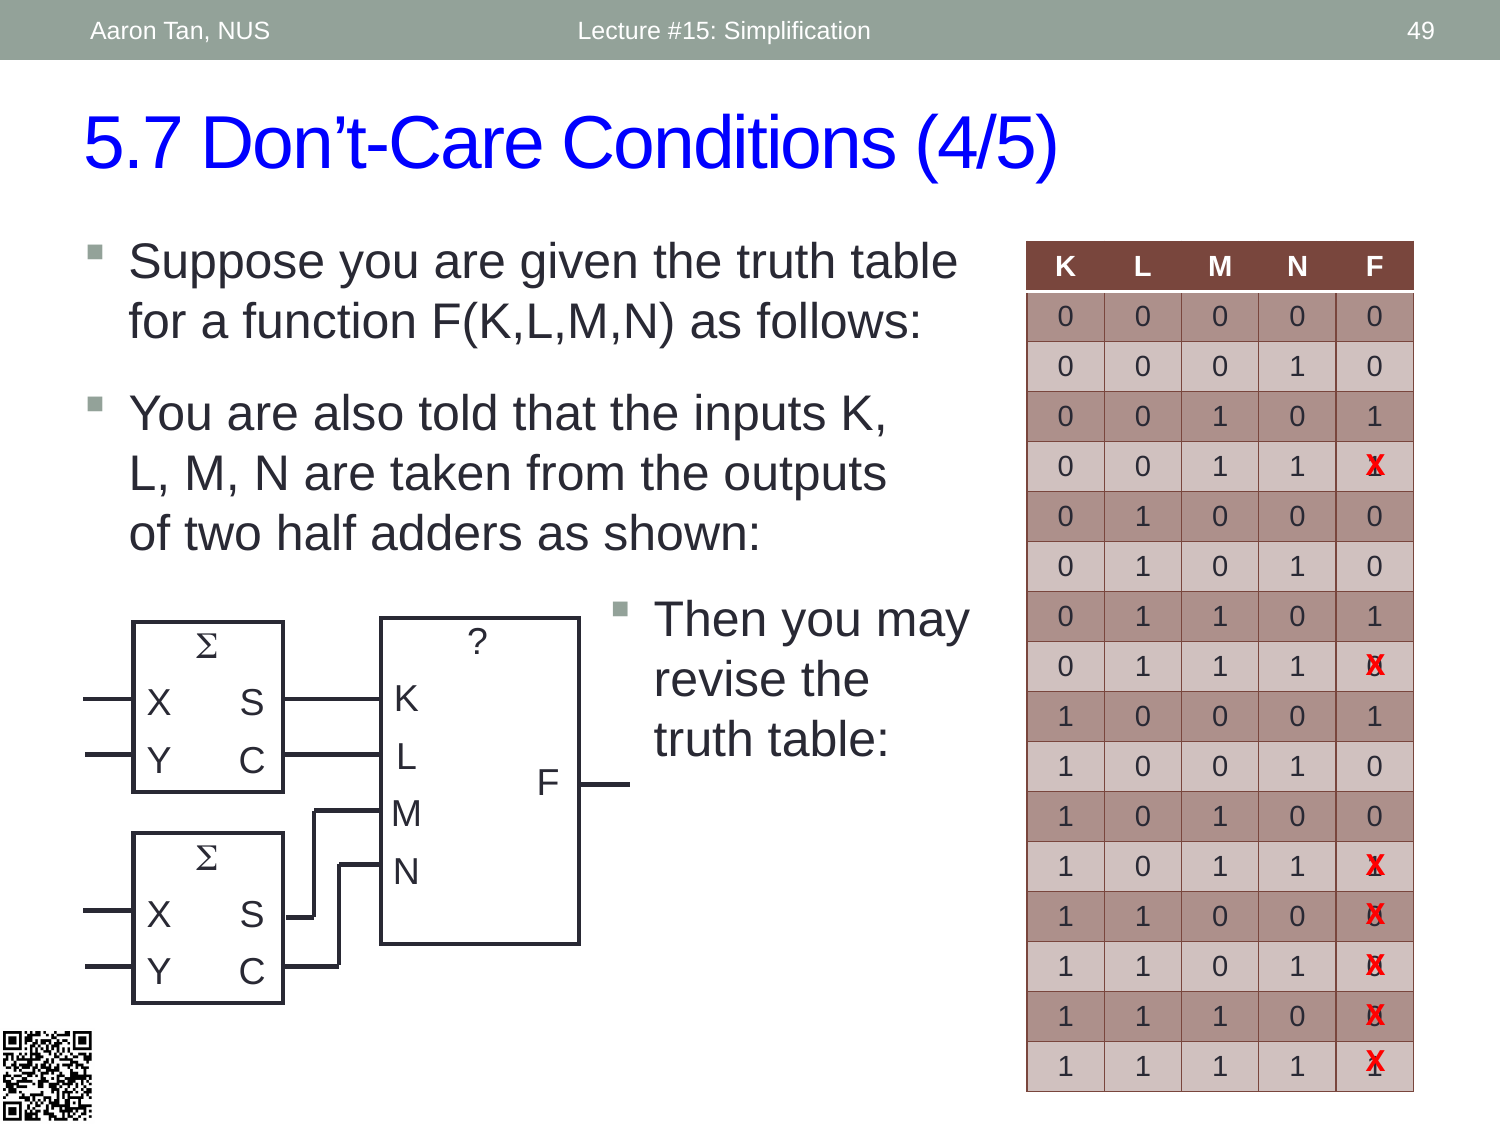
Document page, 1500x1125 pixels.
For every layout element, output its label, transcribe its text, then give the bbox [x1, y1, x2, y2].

footer Lecture #15: Simplification [562, 3, 1238, 57]
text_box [1341, 438, 1410, 1087]
table_cell 1 [1259, 942, 1335, 991]
table_cell 0 [1182, 342, 1258, 391]
table_cell 0 [1105, 293, 1181, 341]
table_cell 0 [1028, 442, 1104, 491]
slide_number 49 [1308, 3, 1450, 57]
table_header F [1337, 242, 1413, 290]
picture [0, 1028, 95, 1124]
table_cell 1 [1105, 992, 1181, 1041]
table_cell 1 [1337, 392, 1413, 441]
table_cell 1 [1182, 442, 1258, 491]
table_cell 0 [1182, 742, 1258, 791]
table_cell 0 [1105, 342, 1181, 391]
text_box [83, 609, 630, 1004]
table_header K [1028, 242, 1104, 290]
table_cell 0 [1105, 392, 1181, 441]
table_cell 1 [1105, 892, 1181, 941]
table_cell 0 [1105, 442, 1181, 491]
table_cell 0 [1028, 542, 1104, 591]
table_cell 1 [1259, 742, 1335, 791]
table_cell 1 [1028, 892, 1104, 941]
slide_number Aaron Tan, NUS [75, 3, 550, 57]
table_header M [1182, 242, 1258, 290]
table_cell 1 [1105, 542, 1181, 591]
table_cell 1 [1182, 592, 1258, 641]
table_cell 0 [1028, 492, 1104, 541]
table_cell 0 [1028, 293, 1104, 341]
table_header N [1259, 242, 1335, 290]
table_cell 0 [1105, 742, 1181, 791]
table_cell 0 [1105, 692, 1181, 741]
table_cell 0 [1028, 642, 1104, 691]
table_cell 0 [1182, 492, 1258, 541]
table_cell 0 [1182, 942, 1258, 991]
table_cell 1 [1259, 1042, 1335, 1091]
table_cell 1 [1182, 842, 1258, 891]
table_cell 0 [1182, 892, 1258, 941]
table_cell 0 [1182, 692, 1258, 741]
table_cell 1 [1259, 842, 1335, 891]
table_cell 1 [1028, 992, 1104, 1041]
table_cell 0 [1182, 542, 1258, 591]
table_cell 0 [1259, 692, 1335, 741]
table_cell 1 [1028, 842, 1104, 891]
table_header L [1105, 242, 1181, 290]
table_cell 1 [1259, 342, 1335, 391]
table_cell 0 [1337, 293, 1413, 341]
table_cell 0 [1259, 592, 1335, 641]
table_cell 0 [1182, 293, 1258, 341]
table_cell 0 [1259, 293, 1335, 341]
table_cell 0 [1259, 892, 1335, 941]
text_box Suppose you are given the truth table for a function F(K,L,M,N) as follows: [68, 220, 1027, 383]
table_cell 1 [1028, 692, 1104, 741]
table_cell 1 [1182, 792, 1258, 841]
table_cell 1 [1259, 442, 1335, 491]
table_cell 0 [1028, 392, 1104, 441]
table_cell 0 [1337, 342, 1413, 391]
table_cell 0 [1105, 842, 1181, 891]
table_cell 1 [1182, 1042, 1258, 1091]
table_cell 1 [1028, 792, 1104, 841]
table_cell 1 [1105, 492, 1181, 541]
table_cell 1 [1259, 642, 1335, 691]
table_cell 1 [1105, 642, 1181, 691]
table_cell 0 [1028, 342, 1104, 391]
table_cell 0 [1259, 392, 1335, 441]
table_cell 0 [1259, 992, 1335, 1041]
title 5.7 Don’t-Care Conditions (4/5) [68, 86, 1429, 192]
table_cell 1 [1259, 542, 1335, 591]
text_box You are also told that the inputs K, L, M, N are taken from the outputs of two half adders as shown: [68, 372, 922, 564]
table_cell 1 [1182, 642, 1258, 691]
table_cell 0 [1259, 792, 1335, 841]
table_cell 0 [1105, 792, 1181, 841]
text_box Then you may revise the truth table: [593, 578, 996, 770]
table_cell 1 [1105, 1042, 1181, 1091]
table_cell 0 [1259, 492, 1335, 541]
table_cell 1 [1182, 392, 1258, 441]
table_cell 0 [1028, 592, 1104, 641]
table_cell 1 [1028, 942, 1104, 991]
table_cell 1 [1028, 1042, 1104, 1091]
table_cell 1 [1105, 592, 1181, 641]
table_cell 1 [1182, 992, 1258, 1041]
table_cell 1 [1105, 942, 1181, 991]
table_cell 1 [1028, 742, 1104, 791]
